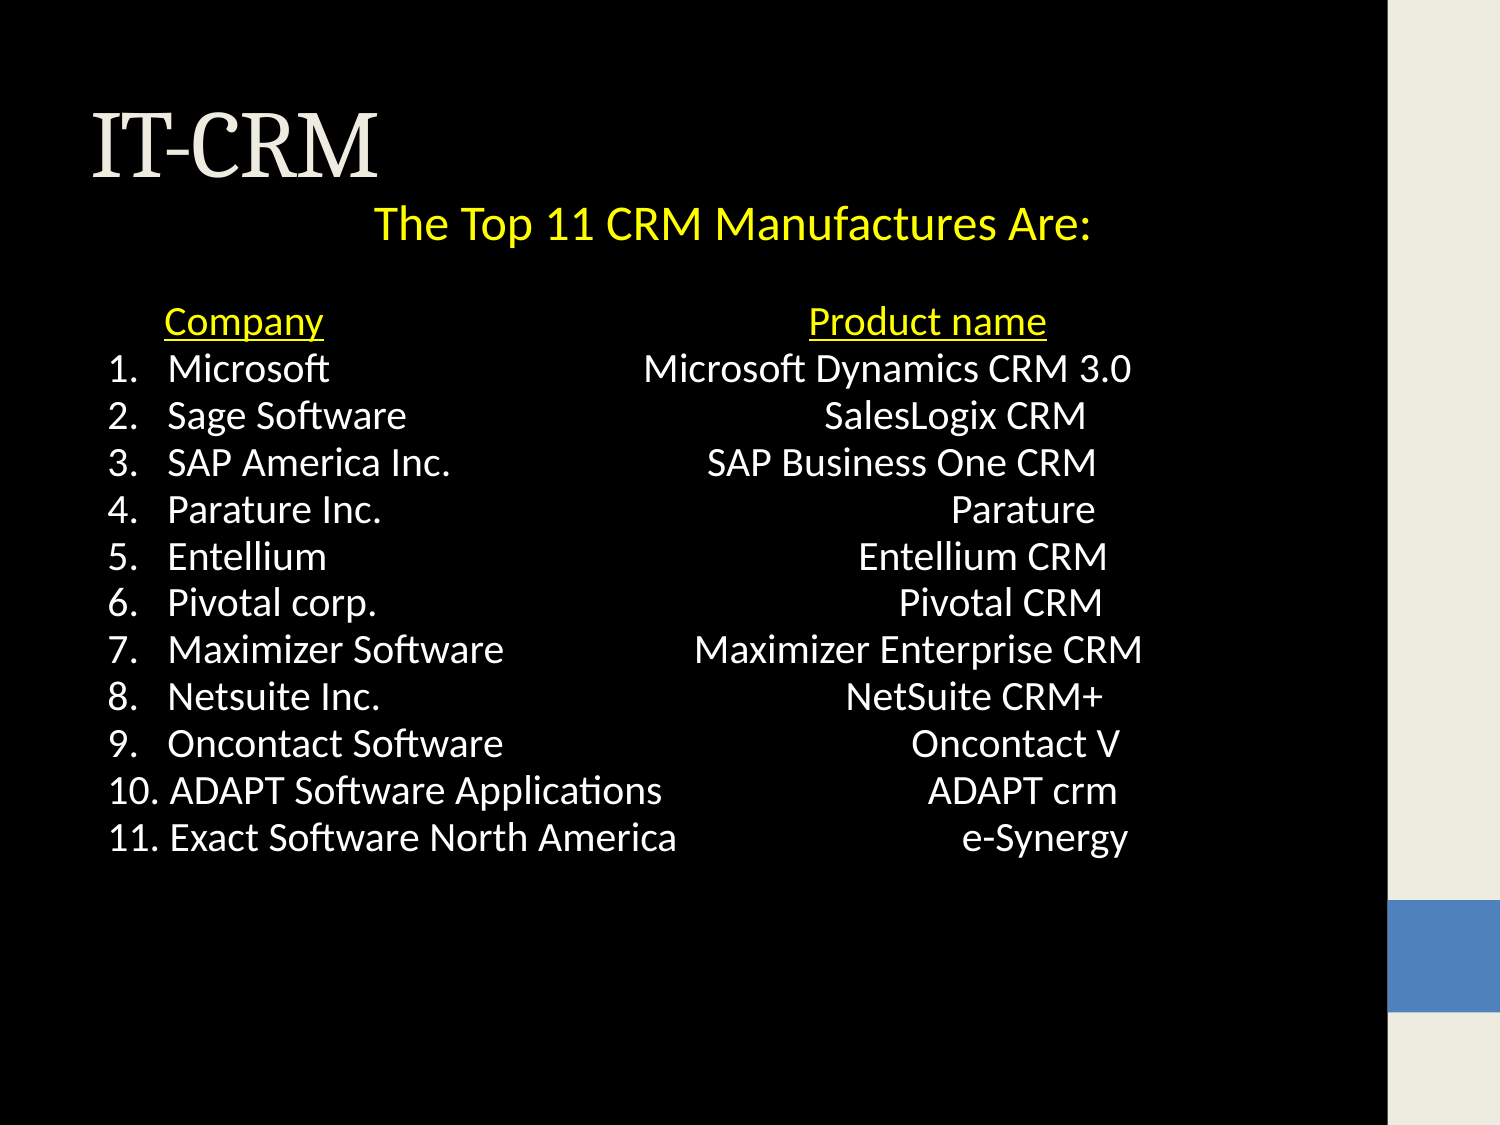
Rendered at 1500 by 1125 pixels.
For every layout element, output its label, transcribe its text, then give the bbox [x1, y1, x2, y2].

text_box The Top 11 CRM Manufactures Are: Company Product name 1. Microsoft Microsoft Dynamics CRM 3.0 2. Sage Software SalesLogix CRM 3. SAP America Inc. SAP Business One CRM 4. Parature Inc. Parature 5. Entellium Entellium CRM 6. Pivotal corp. Pivotal CRM 7. Maximizer Software Maximizer Enterprise CRM 8. Netsuite Inc. NetSuite CRM+ 9. Oncontact Software Oncontact V 10. ADAPT Software Applications ADAPT crm 11. Exact Software North America e-Synergy [92, 196, 1375, 1027]
title IT-CRM [75, 45, 1325, 233]
